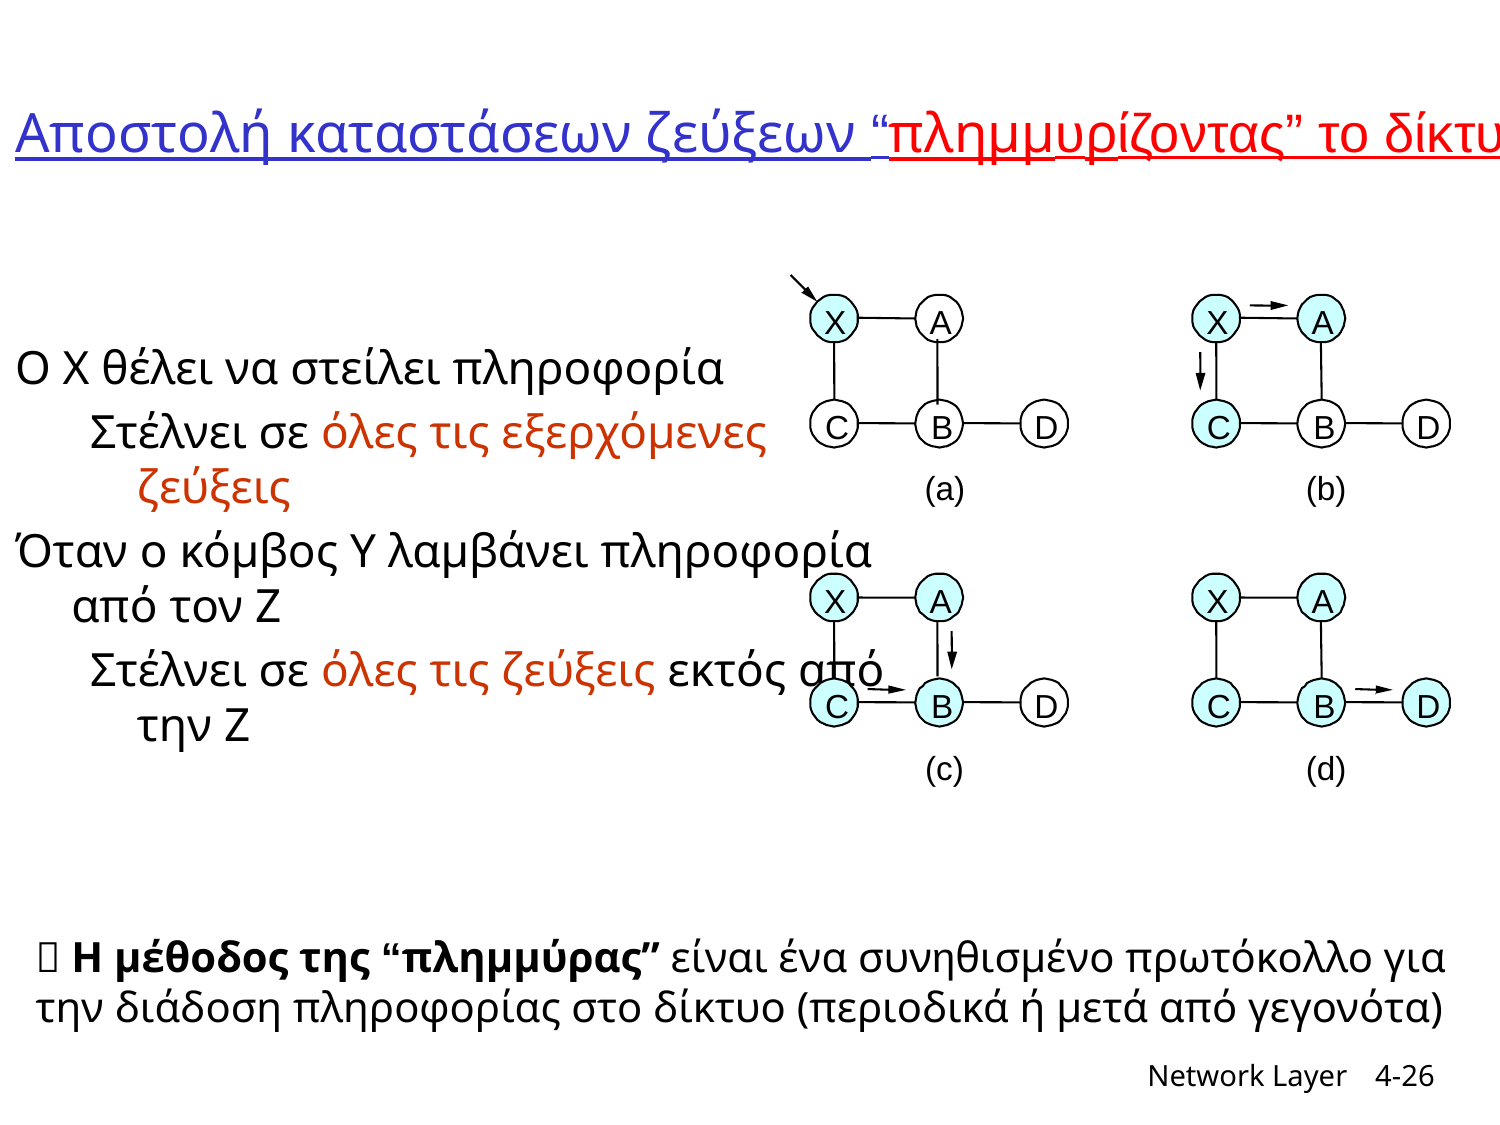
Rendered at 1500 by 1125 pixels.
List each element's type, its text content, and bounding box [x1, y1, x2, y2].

text_box  Η μέθοδος της “πλημμύρας” είναι ένα συνηθισμένο πρωτόκολλο για την διάδοση πληροφορίας στο δίκτυο (περιοδικά ή μετά από γεγονότα) [20, 923, 1500, 1039]
title Αποστολή καταστάσεων ζεύξεων “πλημμυρίζοντας” το δίκτυο [0, 37, 1500, 226]
footer Network Layer [887, 1049, 1338, 1125]
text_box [790, 274, 1451, 788]
slide_number 4-26 [1338, 1049, 1451, 1125]
list Ο X θέλει να στείλει πληροφορία Στέλνει σε όλες τις εξερχόμενες ζεύξεις Όταν ο κόμβος Y λαμβάνει πληροφορία από τον Z Στέλνει σε όλες τις ζεύξεις εκτός από την Z [0, 330, 916, 1021]
